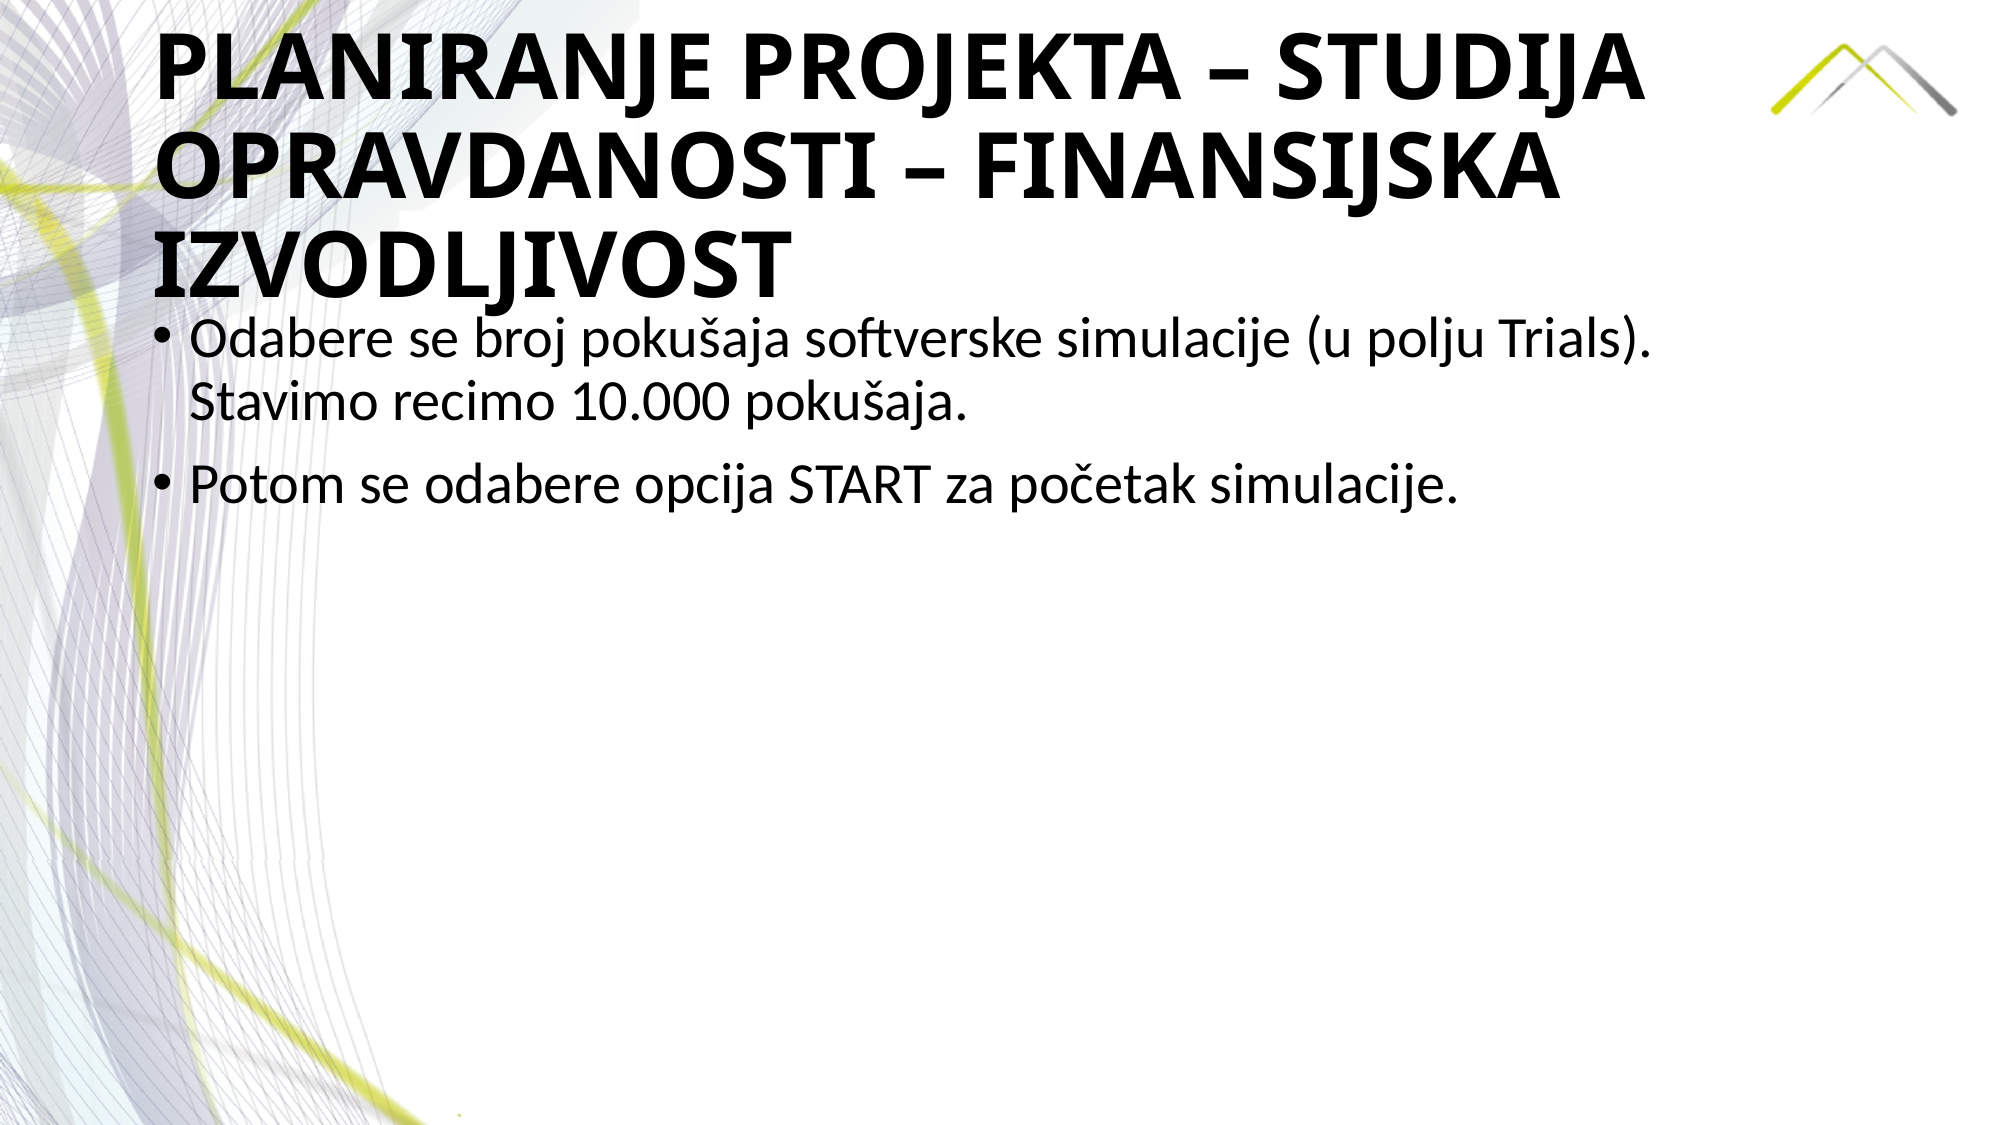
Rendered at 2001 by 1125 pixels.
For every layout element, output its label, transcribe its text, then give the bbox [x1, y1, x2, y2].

title PLANIRANJE PROJEKTA – STUDIJA OPRAVDANOSTI – FINANSIJSKA IZVODLJIVOST [137, 59, 1863, 278]
picture [1718, 0, 2000, 167]
picture [0, 0, 661, 1125]
list Odabere se broj pokušaja softverske simulacije (u polju Trials). Stavimo recimo 10.000 pokušaja. Potom se odabere opcija START za početak simulacije. [137, 299, 1863, 1014]
